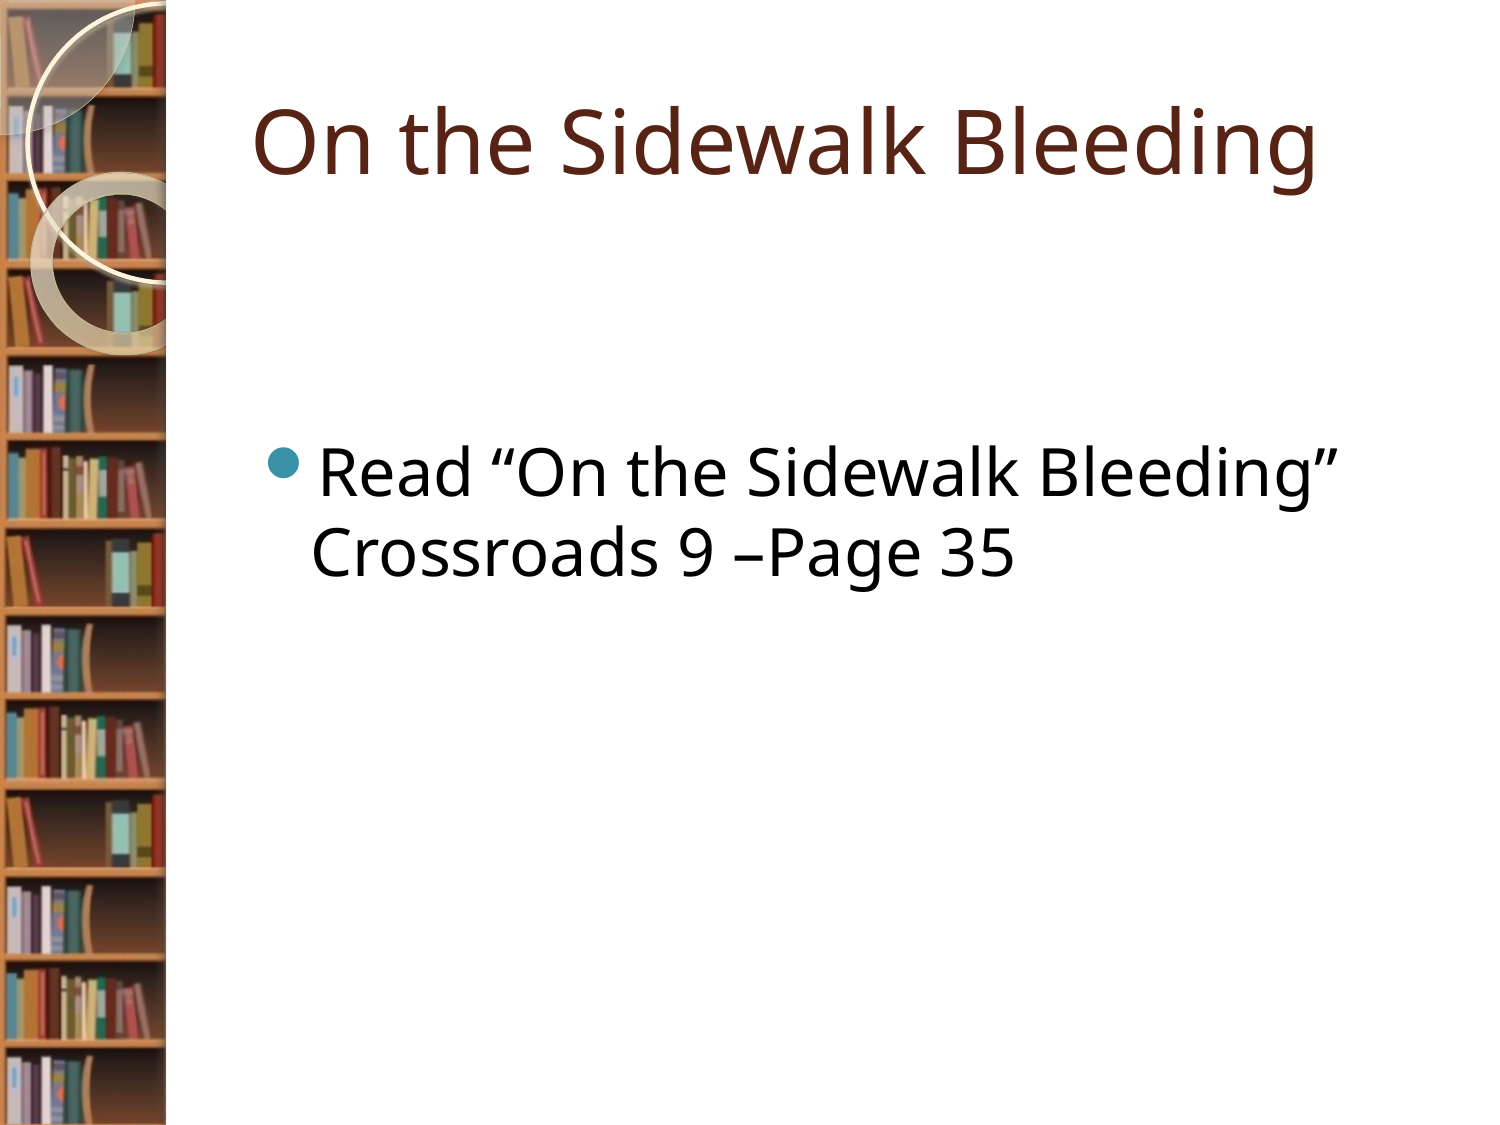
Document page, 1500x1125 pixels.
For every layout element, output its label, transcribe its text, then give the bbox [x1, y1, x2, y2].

picture [32, 13, 160, 207]
picture [0, 134, 166, 1125]
picture [62, 195, 160, 280]
title On the Sidewalk Bleeding [235, 45, 1466, 233]
list Read “On the Sidewalk Bleeding” Crossroads 9 –Page 35 [235, 237, 1466, 1025]
picture [53, 241, 160, 332]
picture [136, 0, 164, 4]
